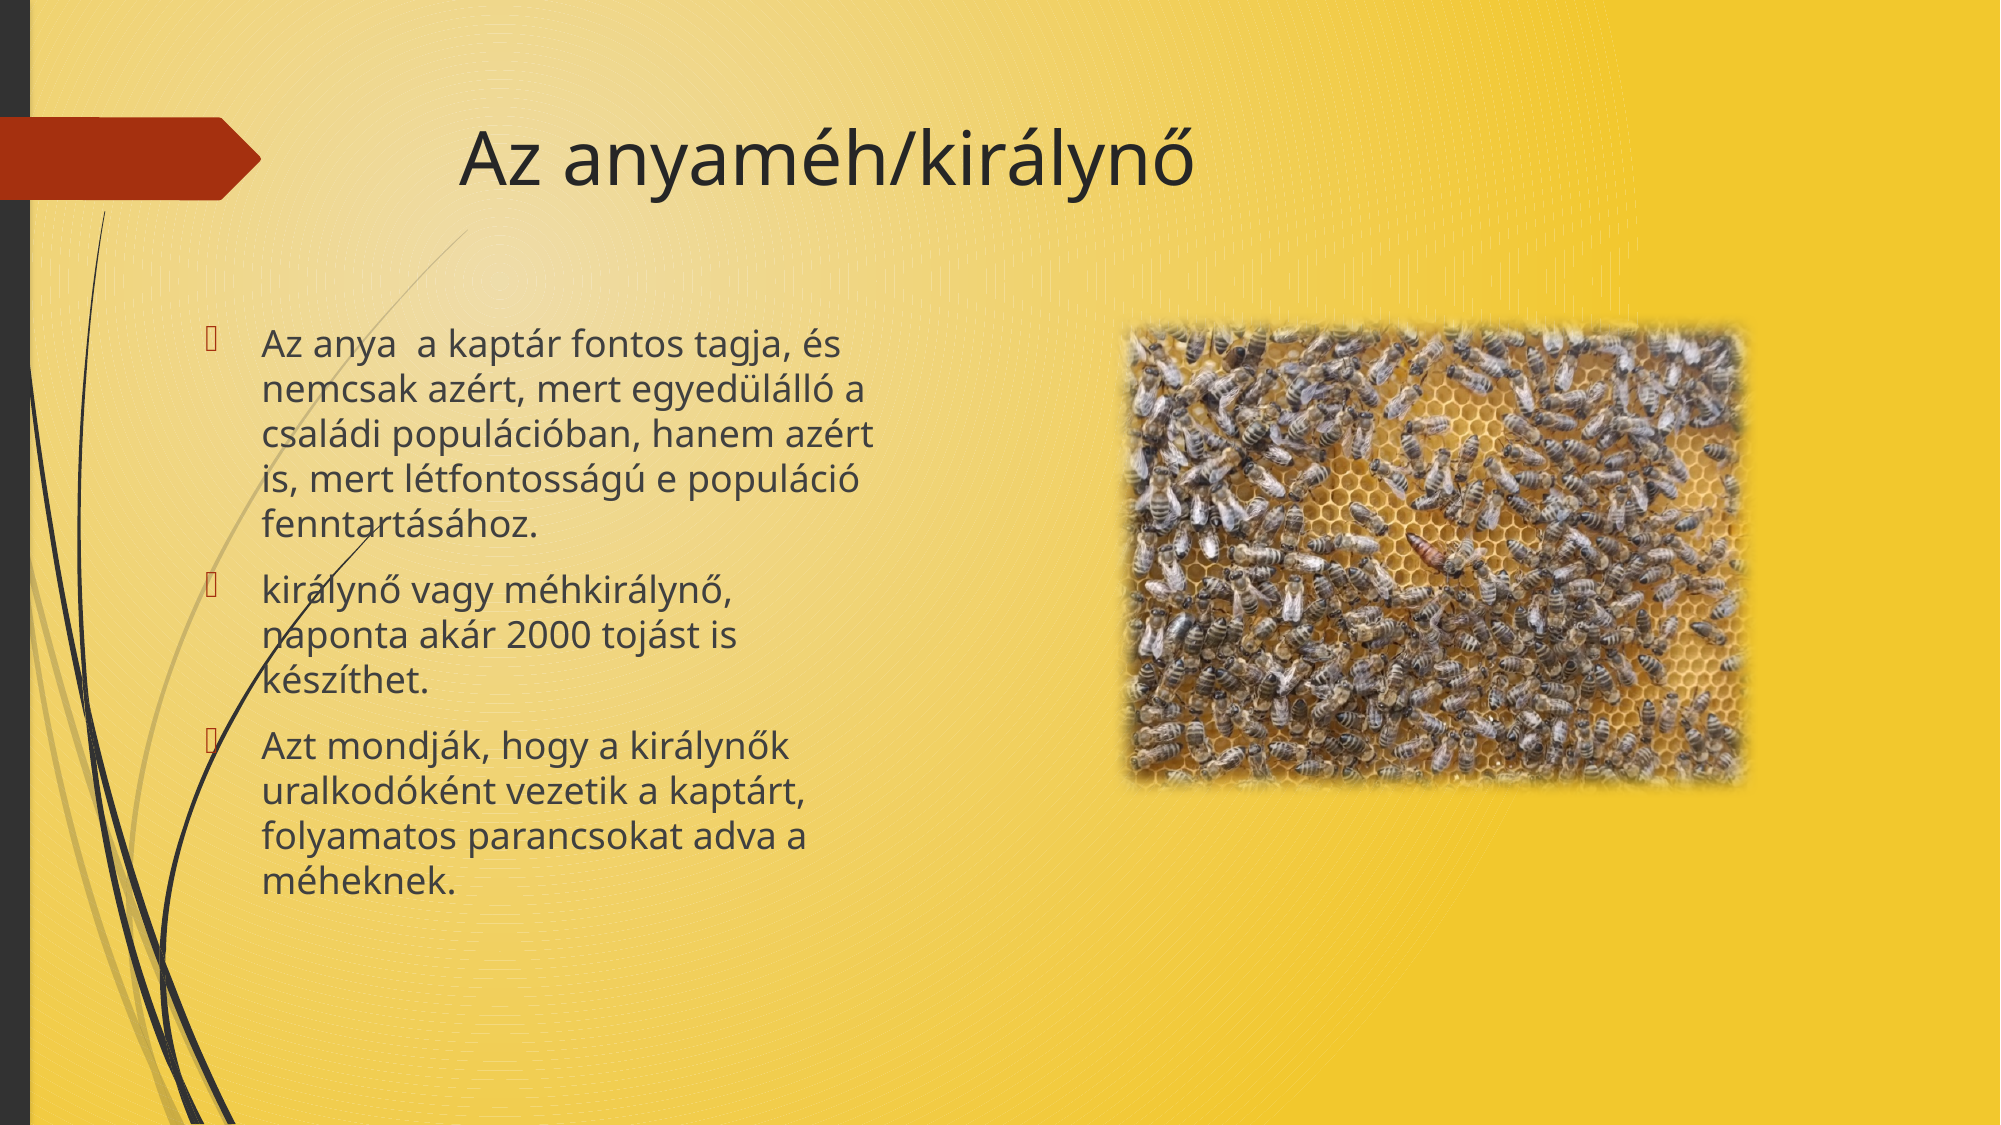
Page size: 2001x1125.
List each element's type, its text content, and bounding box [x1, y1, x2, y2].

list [1110, 312, 1760, 799]
list Az anya a kaptár fontos tagja, és nemcsak azért, mert egyedülálló a családi populációban, hanem azért is, mert létfontosságú e populáció fenntartásához. királynő vagy méhkirálynő, naponta akár 2000 tojást is készíthet. Azt mondják, hogy a királynők uralkodóként vezetik a kaptárt, folyamatos parancsokat adva a méheknek. [190, 312, 898, 933]
title Az anyaméh/királynő [425, 102, 1888, 313]
